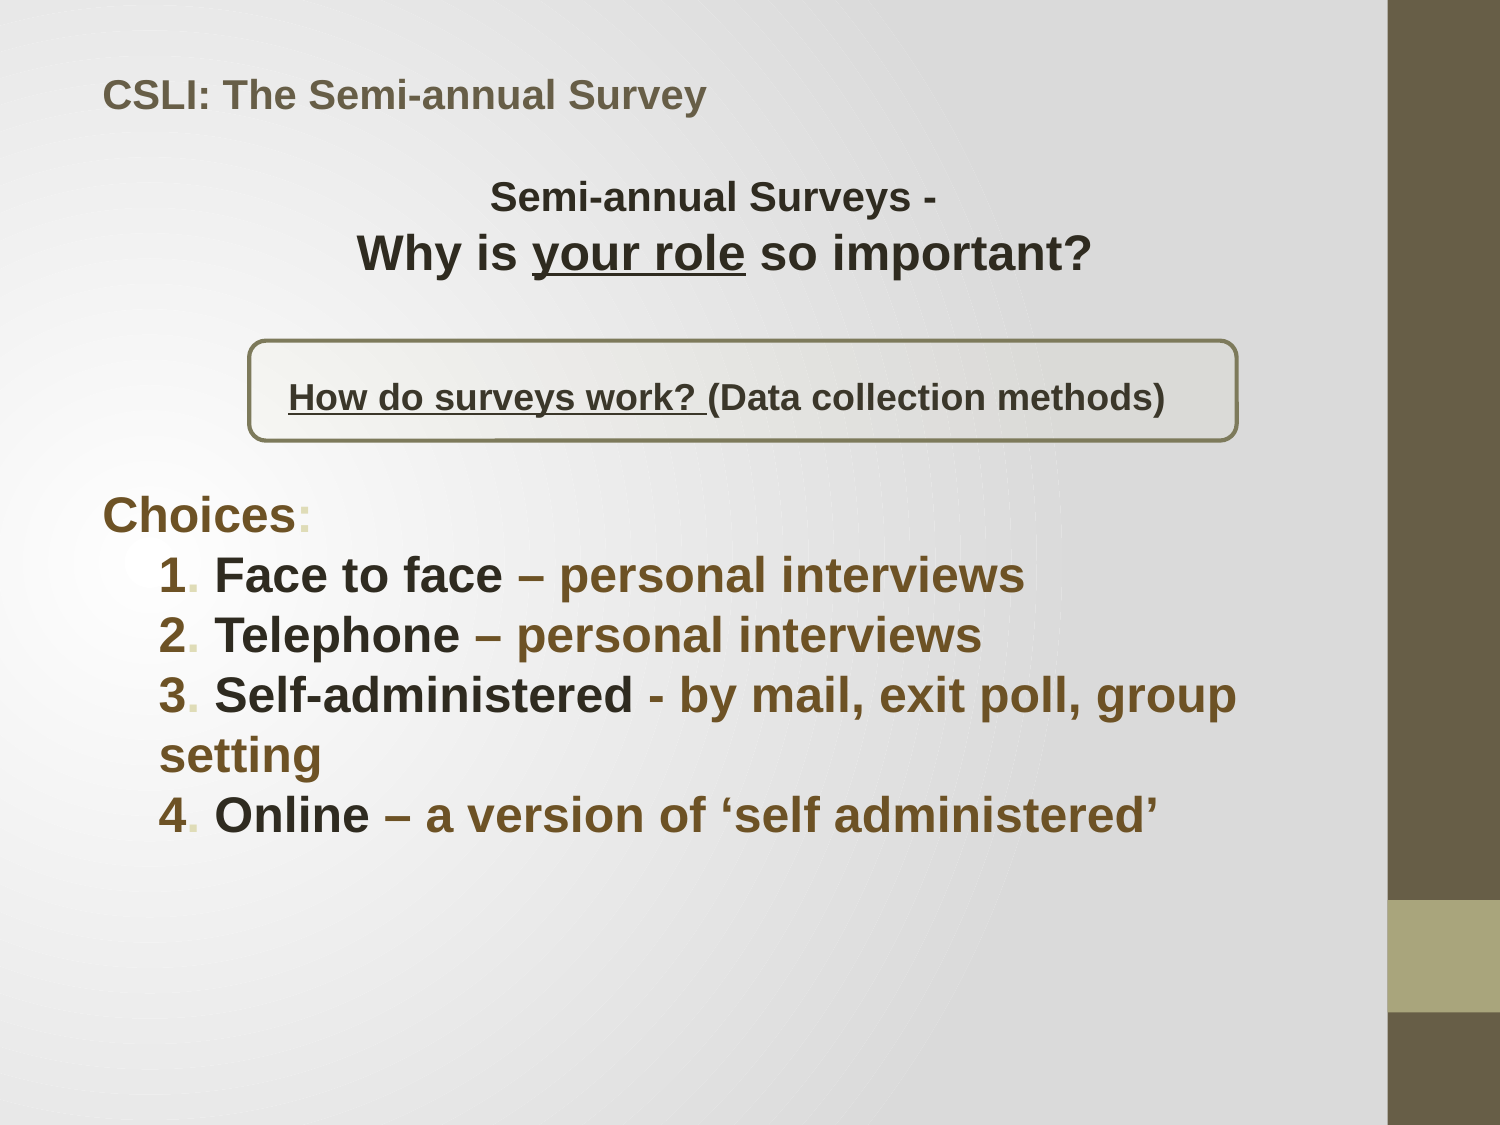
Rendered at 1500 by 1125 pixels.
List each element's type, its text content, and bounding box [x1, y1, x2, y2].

text_box CSLI: The Semi-annual Survey [87, 62, 1438, 130]
text_box Semi-annual Surveys - Why is your role so important? [312, 162, 1138, 288]
text_box [247, 338, 1239, 443]
text_box How do surveys work? (Data collection methods) Choices: 1. Face to face – personal interviews 2. Telephone – personal interviews 3. Self-administered - by mail, exit poll, group setting 4. Online – a version of ‘self administered’ [87, 344, 1351, 910]
